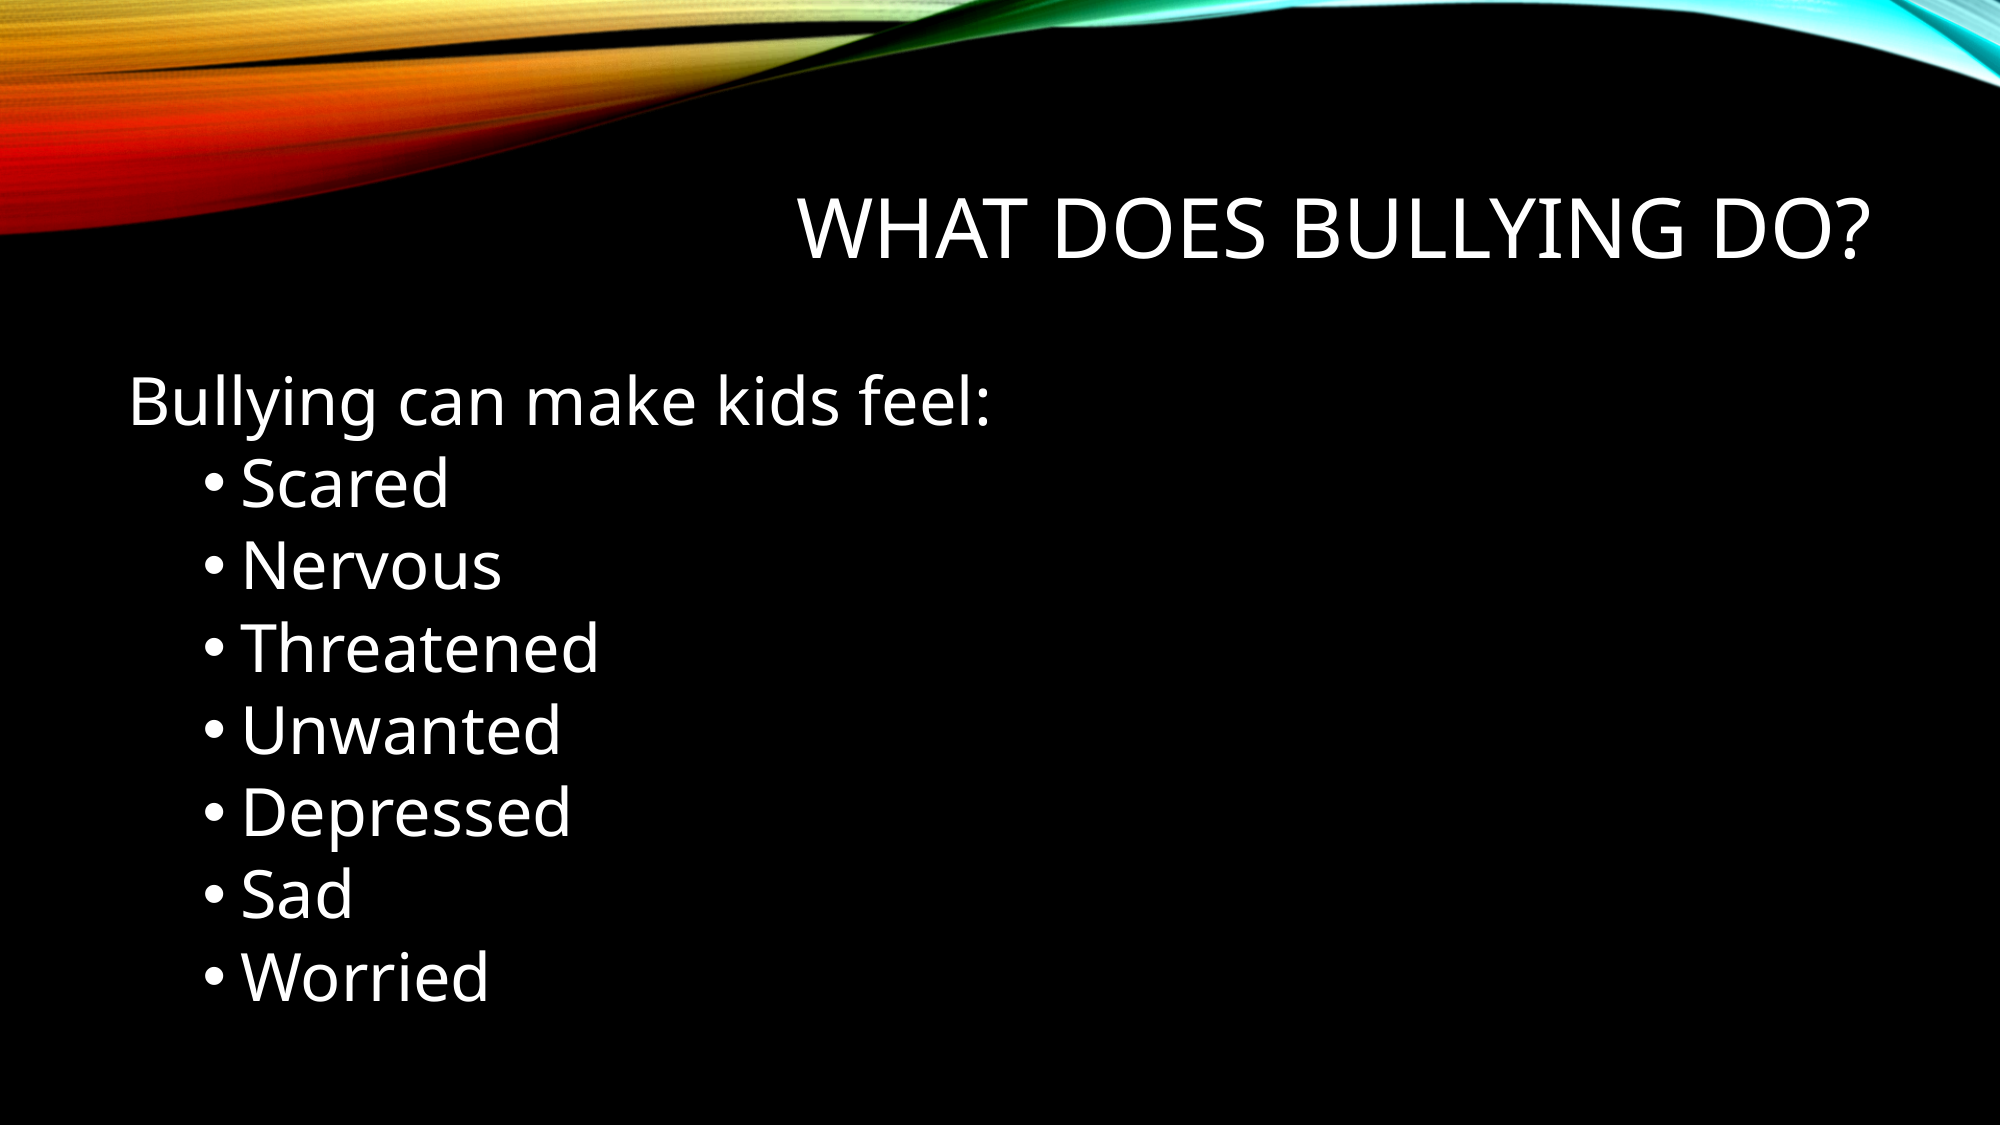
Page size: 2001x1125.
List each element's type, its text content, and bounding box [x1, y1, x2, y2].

picture [0, 0, 2000, 237]
title What does Bullying do? [474, 125, 1888, 338]
list Bullying can make kids feel: Scared Nervous Threatened Unwanted Depressed Sad Worried [112, 360, 1888, 1021]
